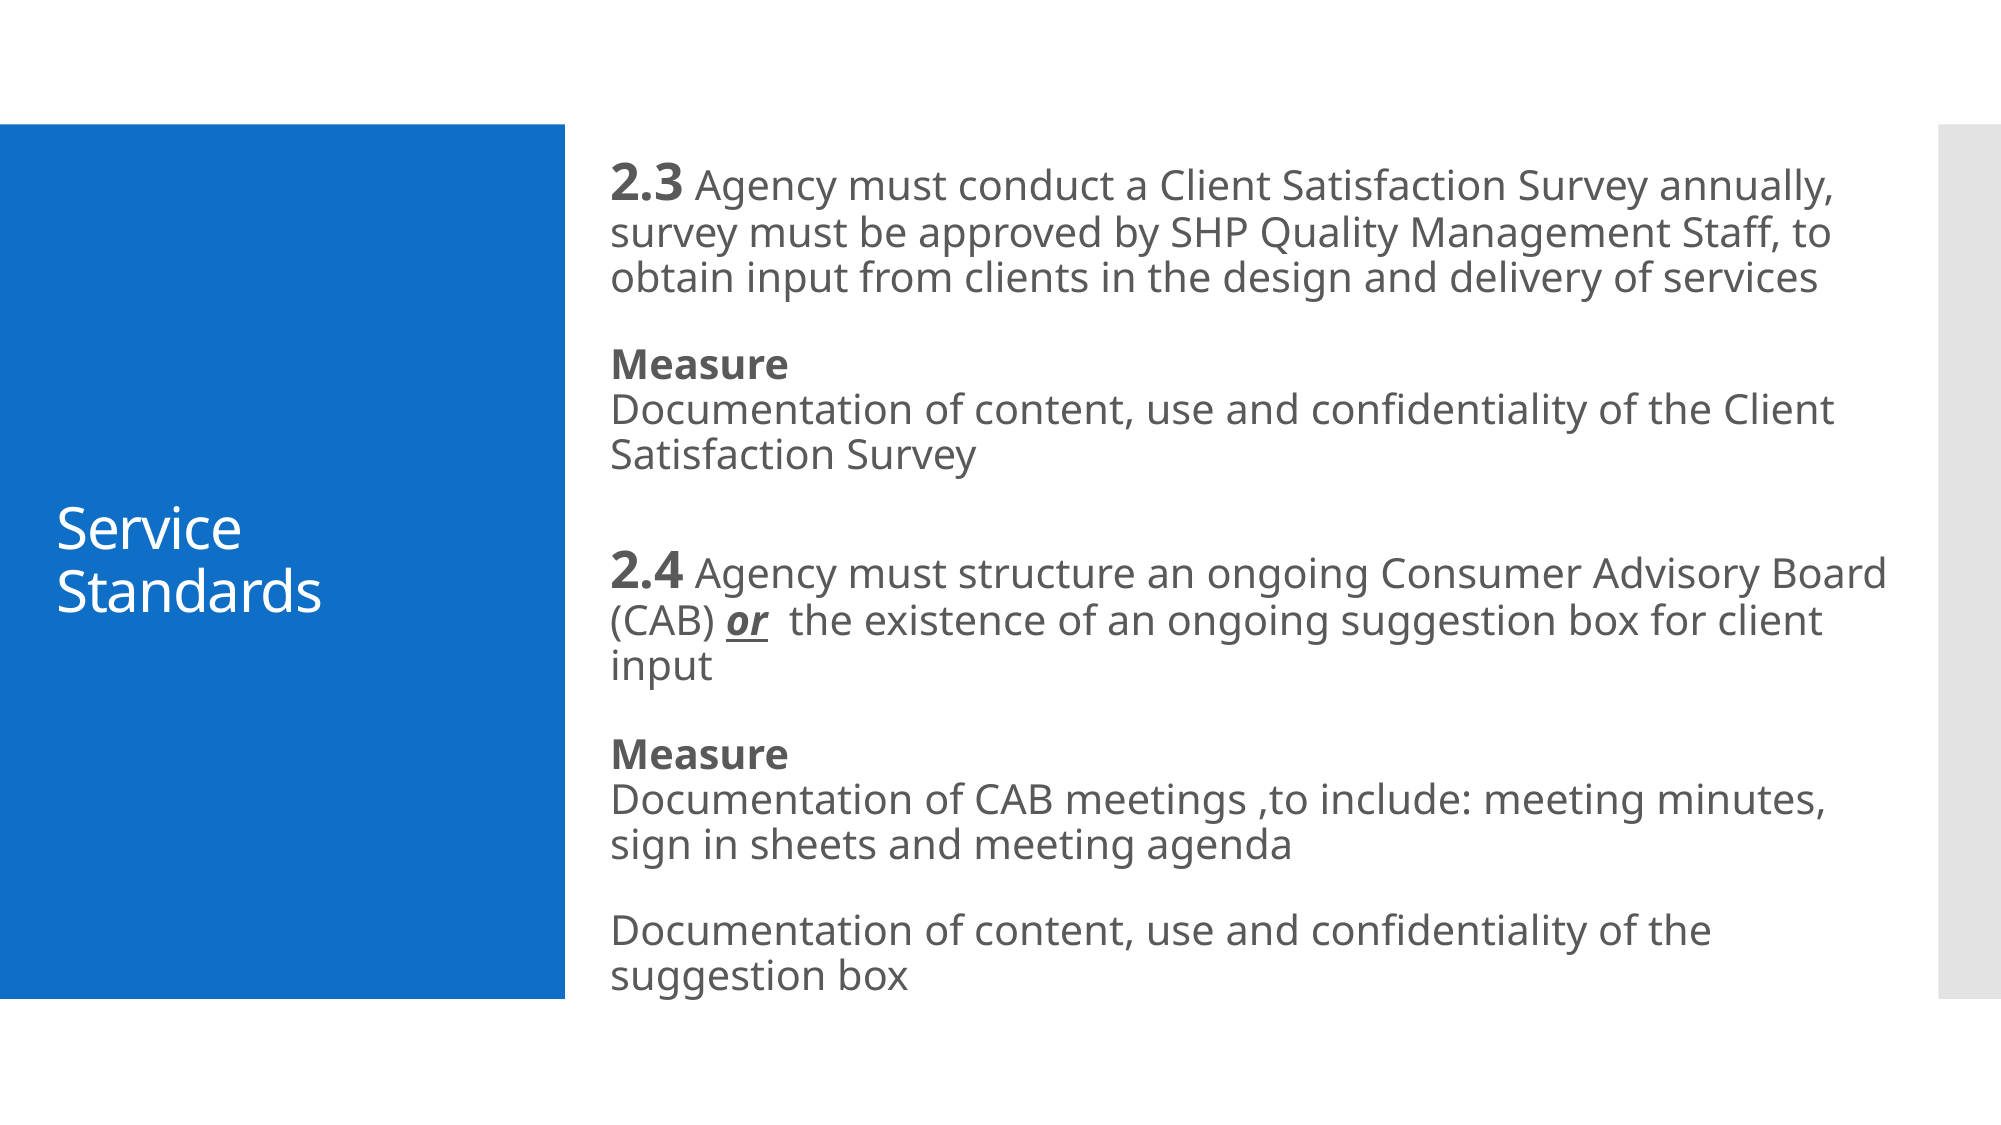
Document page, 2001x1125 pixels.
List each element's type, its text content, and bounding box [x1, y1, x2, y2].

list 2.3 Agency must conduct a Client Satisfaction Survey annually, survey must be approved by SHP Quality Management Staff, to obtain input from clients in the design and delivery of services Measure Documentation of content, use and confidentiality of the Client Satisfaction Survey 2.4 Agency must structure an ongoing Consumer Advisory Board (CAB) or the existence of an ongoing suggestion box for client input Measure Documentation of CAB meetings ,to include: meeting minutes, sign in sheets and meeting agenda Documentation of content, use and confidentiality of the suggestion box [595, 148, 1905, 1016]
title Service Standards [41, 184, 525, 940]
